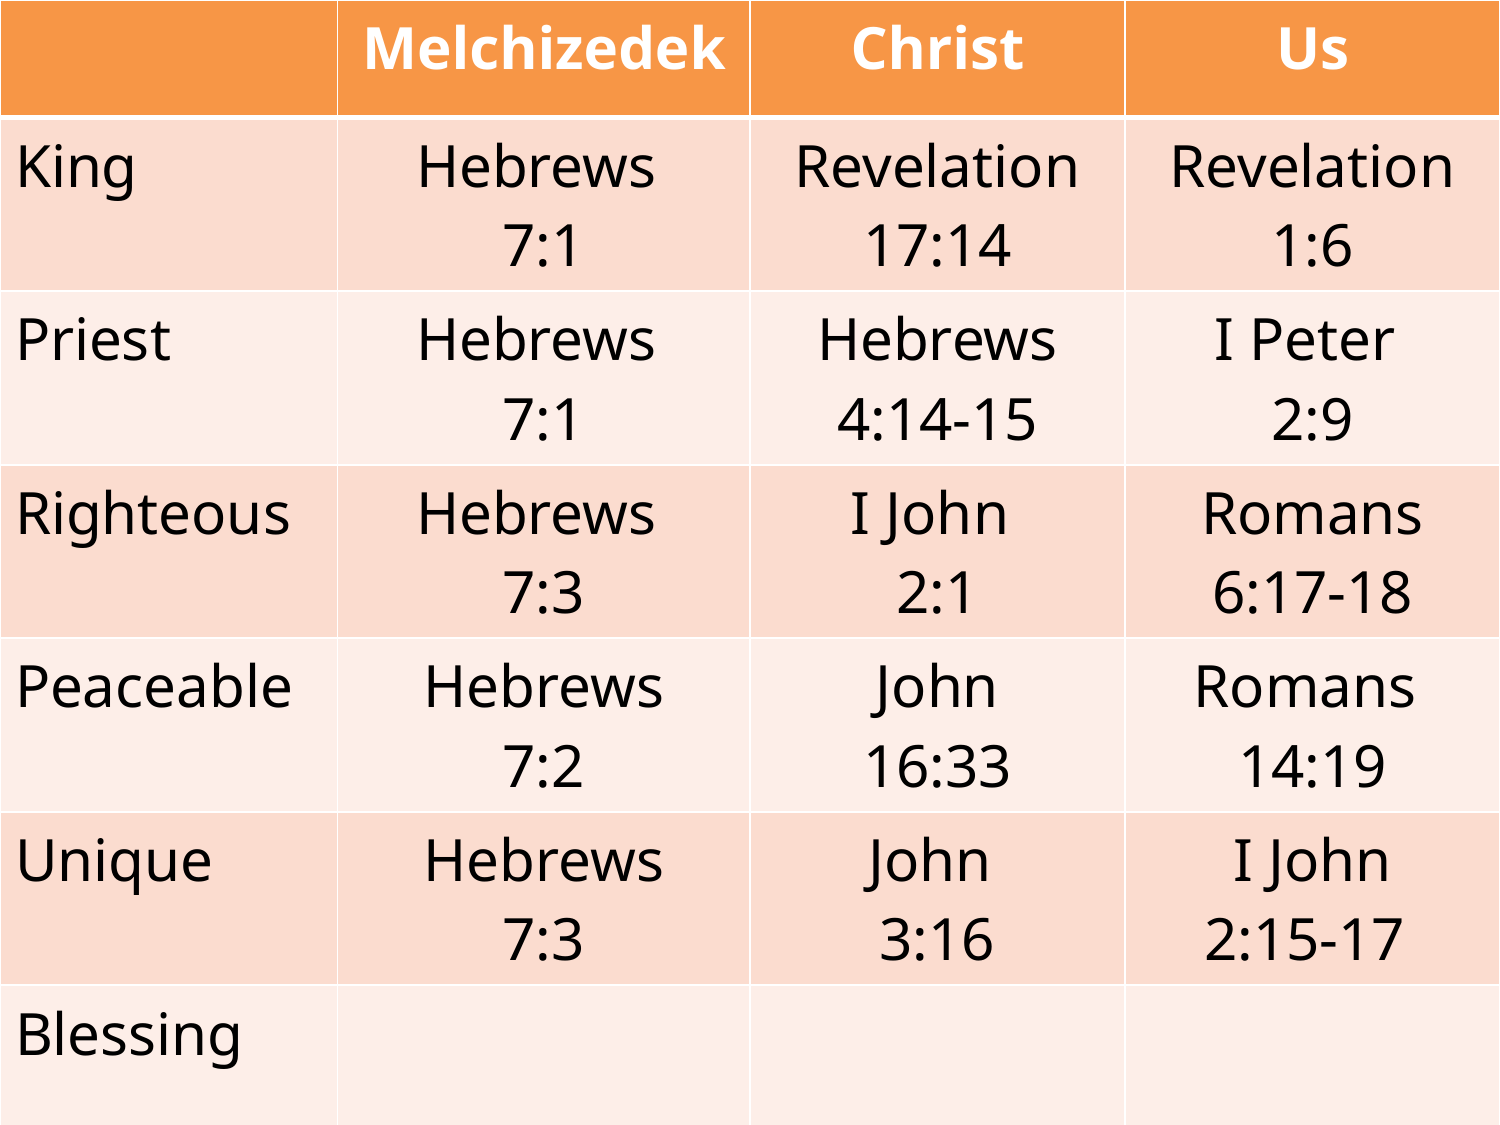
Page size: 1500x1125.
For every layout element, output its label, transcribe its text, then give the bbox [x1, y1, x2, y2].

table_header Melchizedek [338, 1, 749, 115]
table_cell Romans 6:17-18 [1126, 466, 1499, 637]
table_cell Hebrews 7:3 [338, 466, 749, 637]
table_cell Priest [1, 292, 337, 464]
table_cell [1126, 986, 1499, 1125]
table_cell Peaceable [1, 639, 337, 811]
table_header Us [1126, 1, 1499, 115]
table_cell I John 2:15-17 [1126, 813, 1499, 984]
table_cell King [1, 120, 337, 290]
table_cell [751, 986, 1124, 1125]
table_cell John 3:16 [751, 813, 1124, 984]
table_cell Hebrews 7:1 [338, 120, 749, 290]
table_header [1, 1, 337, 115]
table_cell Revelation 17:14 [751, 120, 1124, 290]
table_cell Righteous [1, 466, 337, 637]
table_cell Unique [1, 813, 337, 984]
table_cell Hebrews 7:2 [338, 639, 749, 811]
table_cell John 16:33 [751, 639, 1124, 811]
table_cell I John 2:1 [751, 466, 1124, 637]
table_cell I Peter 2:9 [1126, 292, 1499, 464]
table_cell [338, 986, 749, 1125]
table_cell Romans 14:19 [1126, 639, 1499, 811]
table_cell Hebrews 7:1 [338, 292, 749, 464]
table_cell Revelation 1:6 [1126, 120, 1499, 290]
table_cell Blessing [1, 986, 337, 1125]
table_header Christ [751, 1, 1124, 115]
table_cell Hebrews 4:14-15 [751, 292, 1124, 464]
table_cell Hebrews 7:3 [338, 813, 749, 984]
